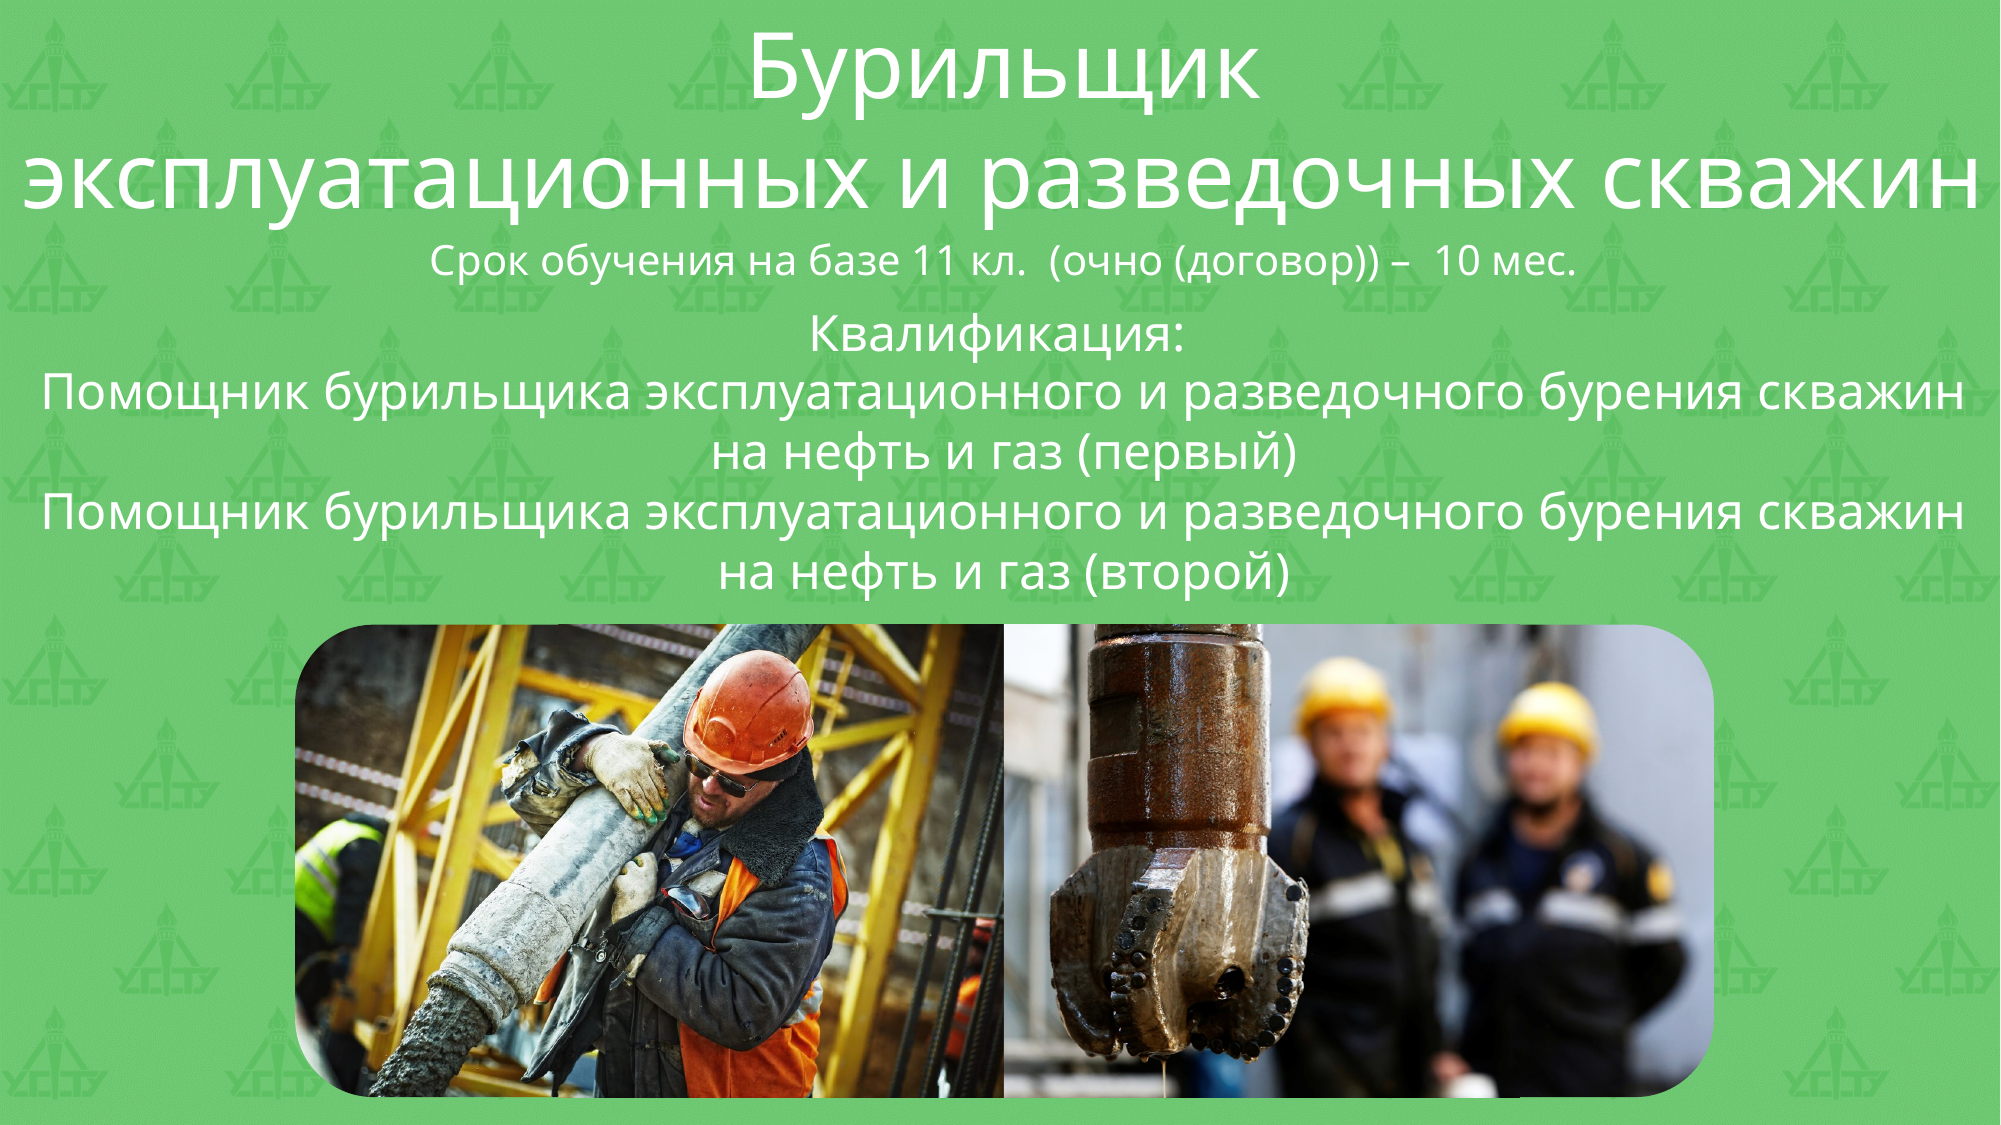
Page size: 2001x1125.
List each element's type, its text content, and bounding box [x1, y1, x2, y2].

picture [0, 0, 2001, 1125]
text_box Срок обучения на базе 11 кл. (очно (договор)) – 10 мес. [415, 226, 1593, 292]
text_box Квалификация: [793, 293, 1214, 369]
text_box Помощник бурильщика эксплуатационного и разведочного бурения скважин на нефть и газ (первый) Помощник бурильщика эксплуатационного и разведочного бурения скважин на нефть и газ (второй) [3, 352, 2000, 607]
text_box Бурильщик эксплуатационных и разведочных скважин [1, 0, 2000, 235]
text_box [295, 624, 1714, 1098]
